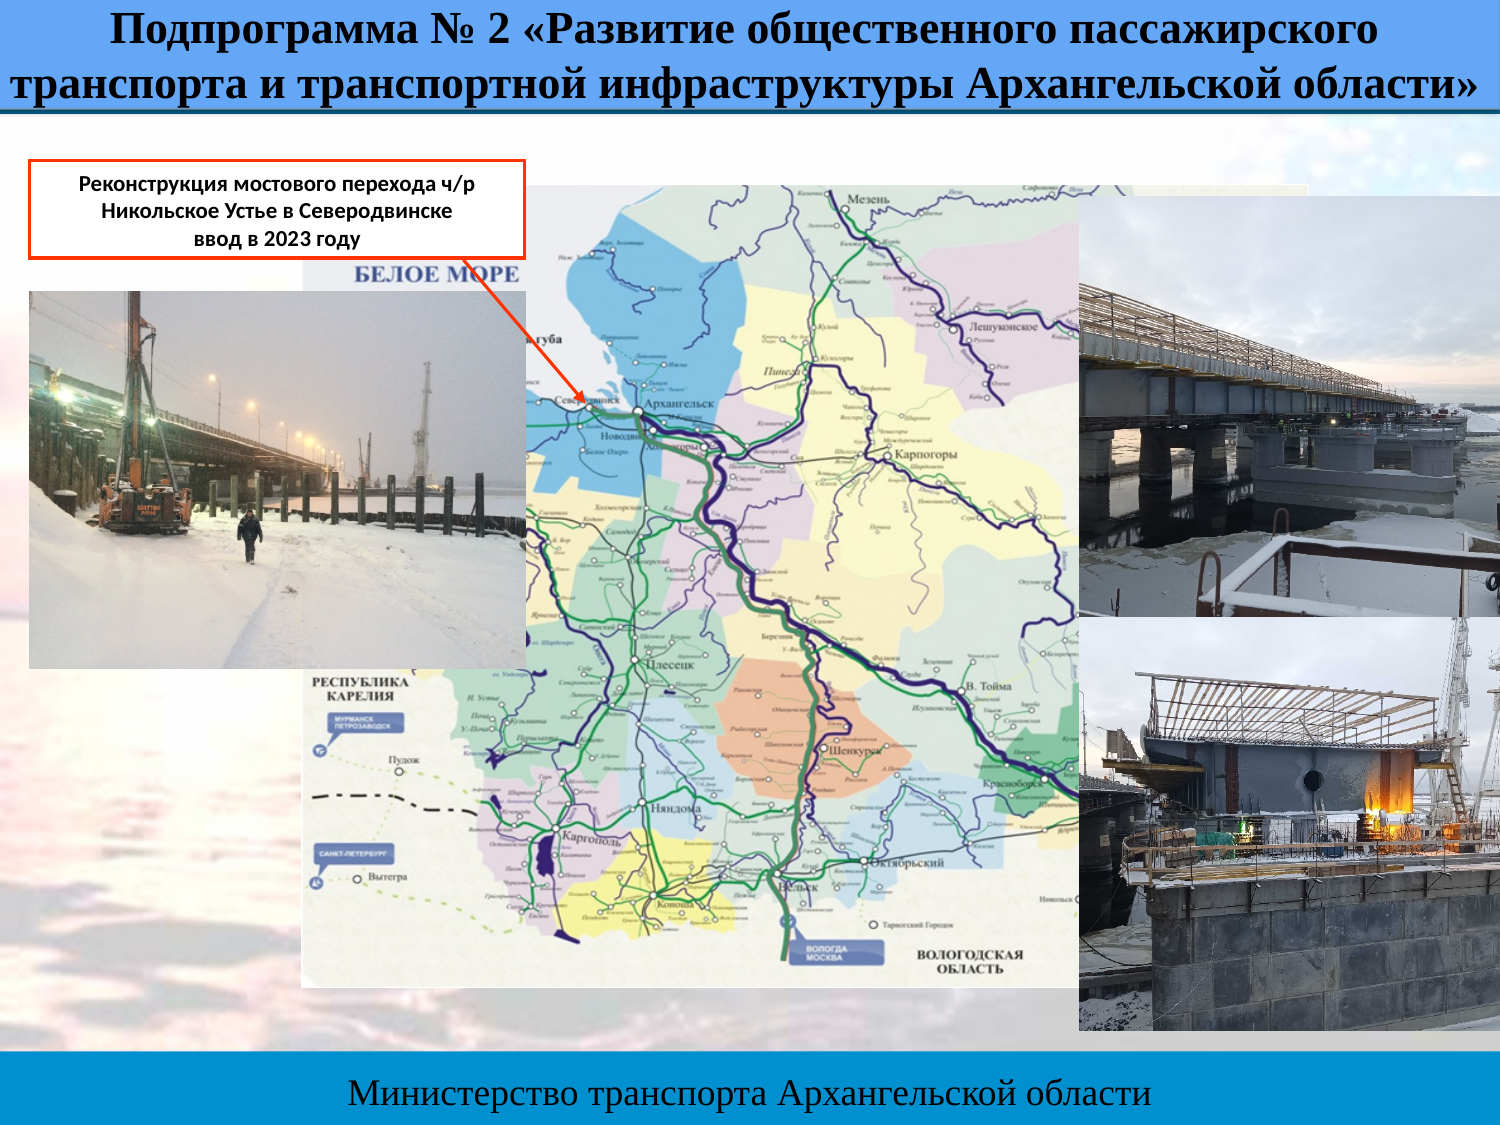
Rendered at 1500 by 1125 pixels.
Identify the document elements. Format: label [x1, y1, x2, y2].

text_box [29, 160, 526, 669]
picture [0, 0, 1500, 109]
picture [0, 115, 1500, 1051]
text_box [463, 260, 586, 404]
